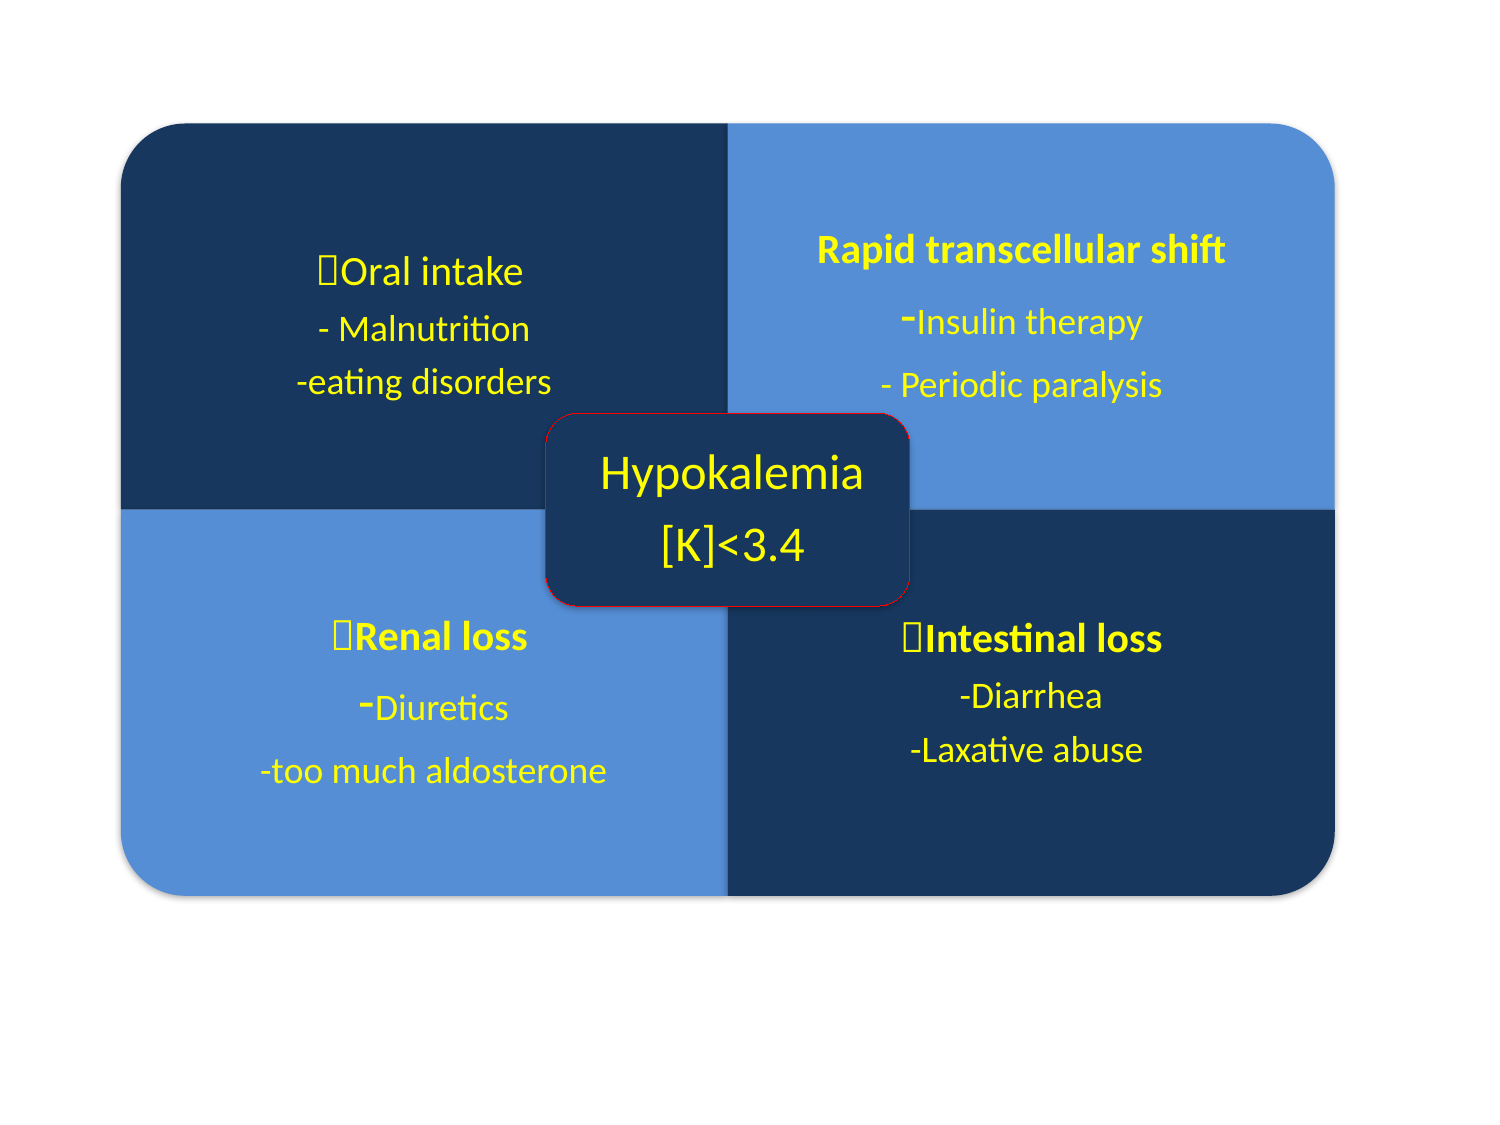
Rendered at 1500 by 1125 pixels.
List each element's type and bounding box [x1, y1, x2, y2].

text_box [120, 123, 1335, 897]
